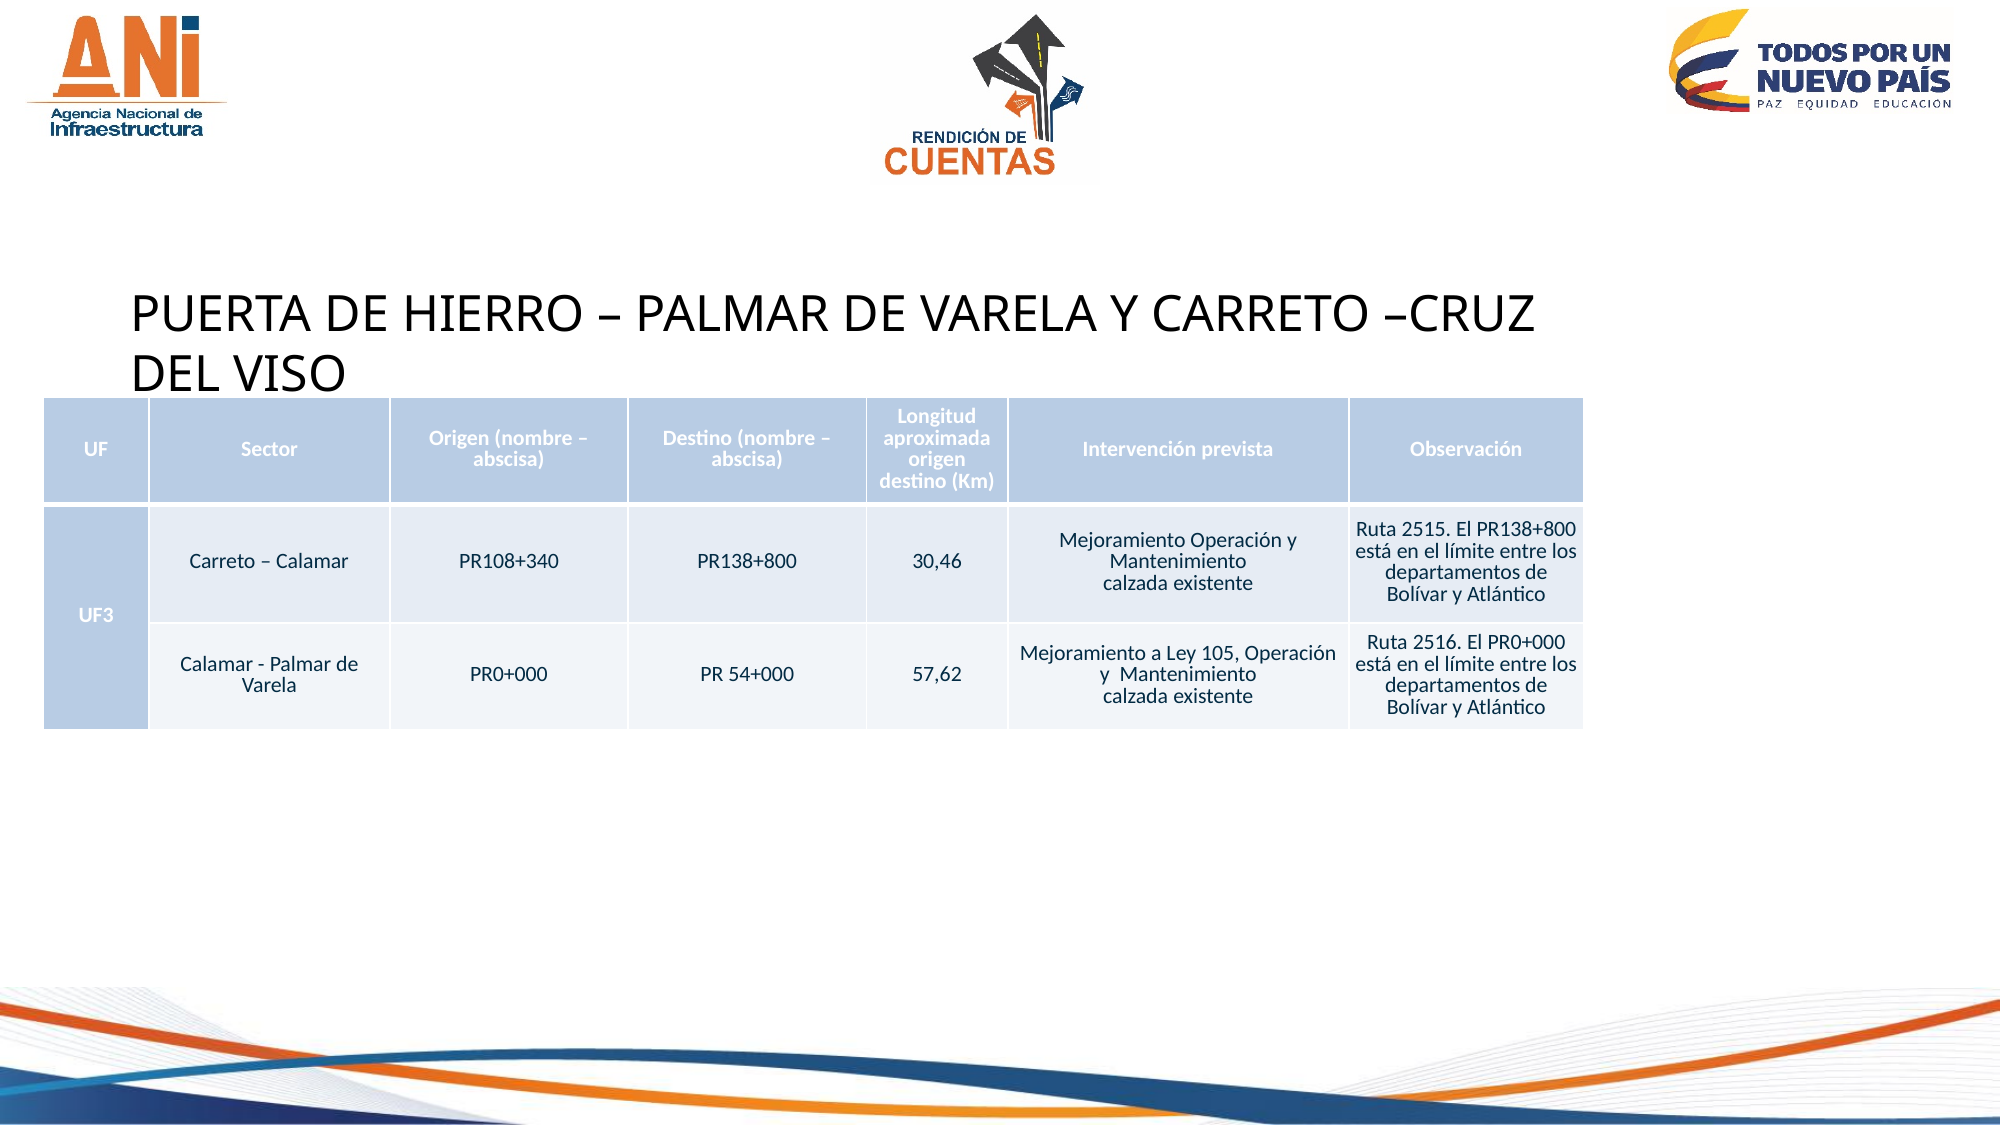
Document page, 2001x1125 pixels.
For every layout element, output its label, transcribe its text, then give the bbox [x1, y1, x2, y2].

table_cell Carreto – Calamar [150, 507, 389, 622]
table_cell PR 54+000 [629, 624, 866, 729]
picture [25, 15, 231, 137]
table_cell PR138+800 [629, 507, 866, 622]
picture [0, 987, 2000, 1125]
table_header Intervención prevista [1009, 409, 1348, 502]
table_cell PR0+000 [391, 624, 627, 729]
table_cell Mejoramiento a Ley 105, Operación y Mantenimiento calzada existente [1009, 624, 1348, 729]
table_header Observación [1350, 398, 1583, 502]
table_cell Ruta 2515. El PR138+800 está en el límite entre los departamentos de Bolívar y Atlántico [1350, 507, 1583, 622]
table_header Sector [150, 409, 389, 502]
table_cell PR108+340 [391, 507, 627, 622]
table_header UF [44, 398, 148, 502]
table_header Longitud aproximada origen destino (Km) [867, 409, 1007, 502]
picture [1666, 7, 1954, 114]
table_cell Calamar - Palmar de Varela [150, 624, 389, 729]
text_box PUERTA DE HIERRO – PALMAR DE VARELA Y CARRETO –CRUZ DEL VISO [115, 274, 1560, 409]
table_cell Ruta 2516. El PR0+000 está en el límite entre los departamentos de Bolívar y Atlántico [1350, 624, 1583, 729]
table_header Origen (nombre – abscisa) [391, 409, 627, 502]
table_header Destino (nombre – abscisa) [629, 409, 866, 502]
table_cell 30,46 [867, 507, 1007, 622]
picture [869, 0, 1100, 185]
table_cell 57,62 [867, 624, 1007, 729]
table_cell UF3 [44, 507, 148, 729]
table_cell Mejoramiento Operación y Mantenimiento calzada existente [1009, 507, 1348, 622]
